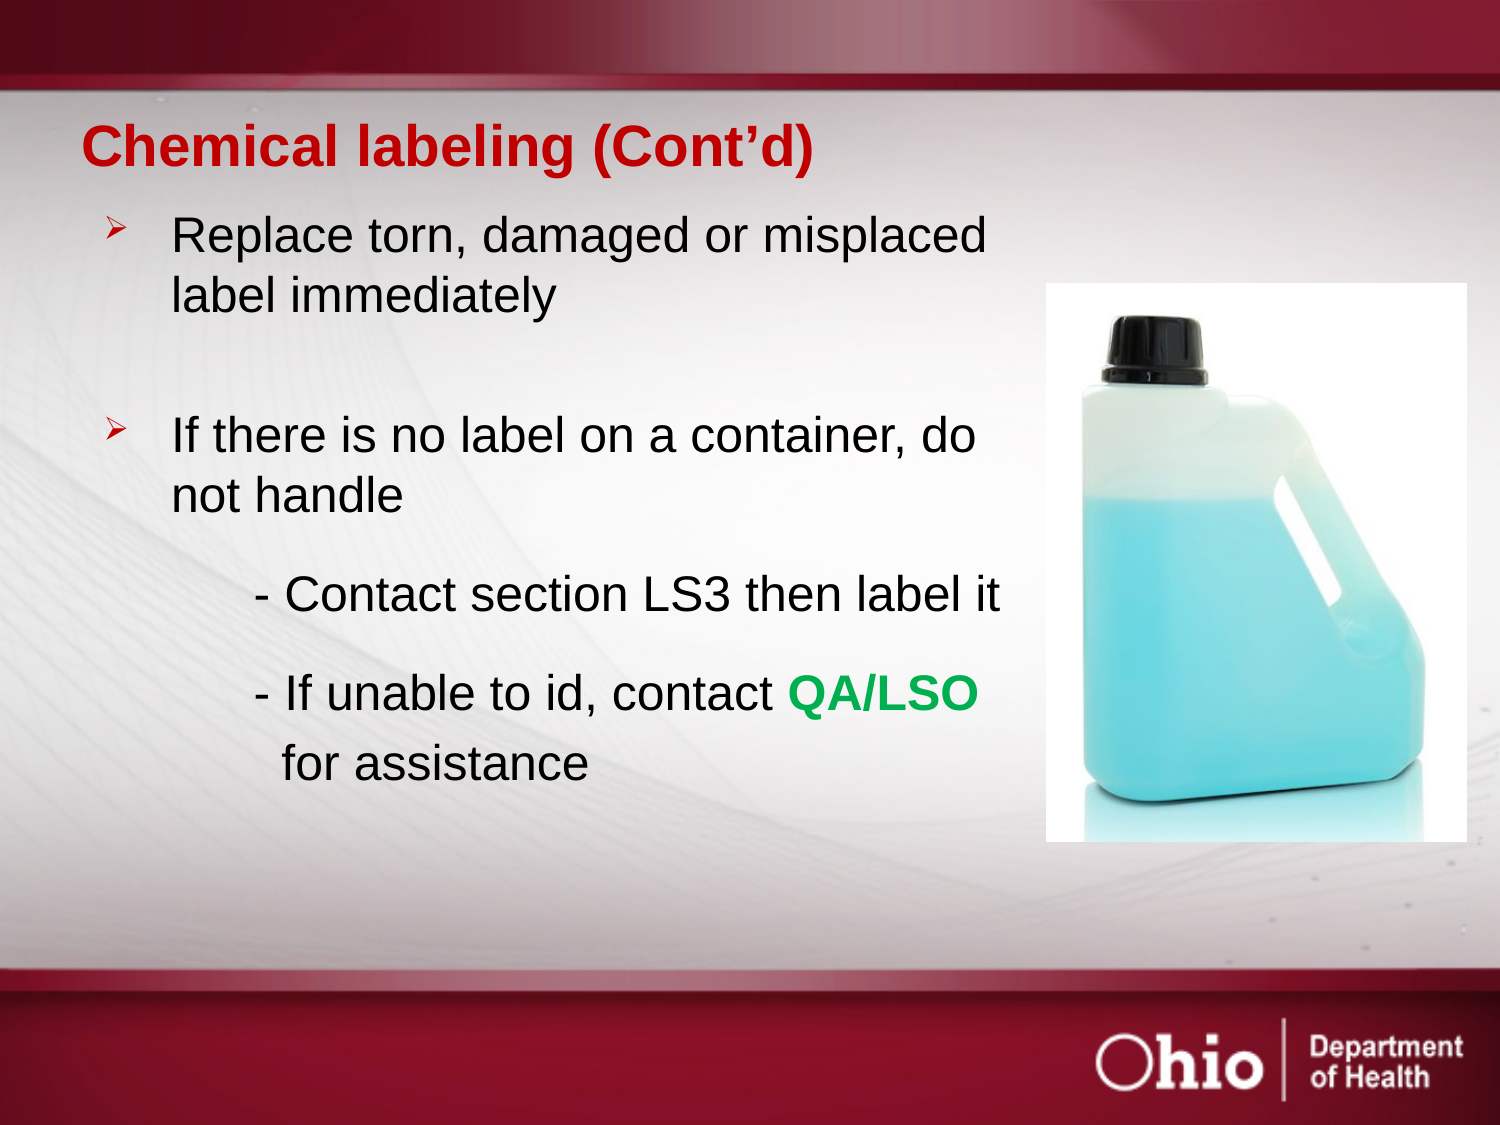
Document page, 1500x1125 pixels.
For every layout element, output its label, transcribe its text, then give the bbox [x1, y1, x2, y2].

picture [0, 0, 1500, 1125]
title Chemical labeling (Cont’d) [65, 92, 1480, 195]
list Replace torn, damaged or misplaced label immediately If there is no label on a container, do not handle - Contact section LS3 then label it - If unable to id, contact QA/LSO for assistance [65, 194, 1023, 944]
